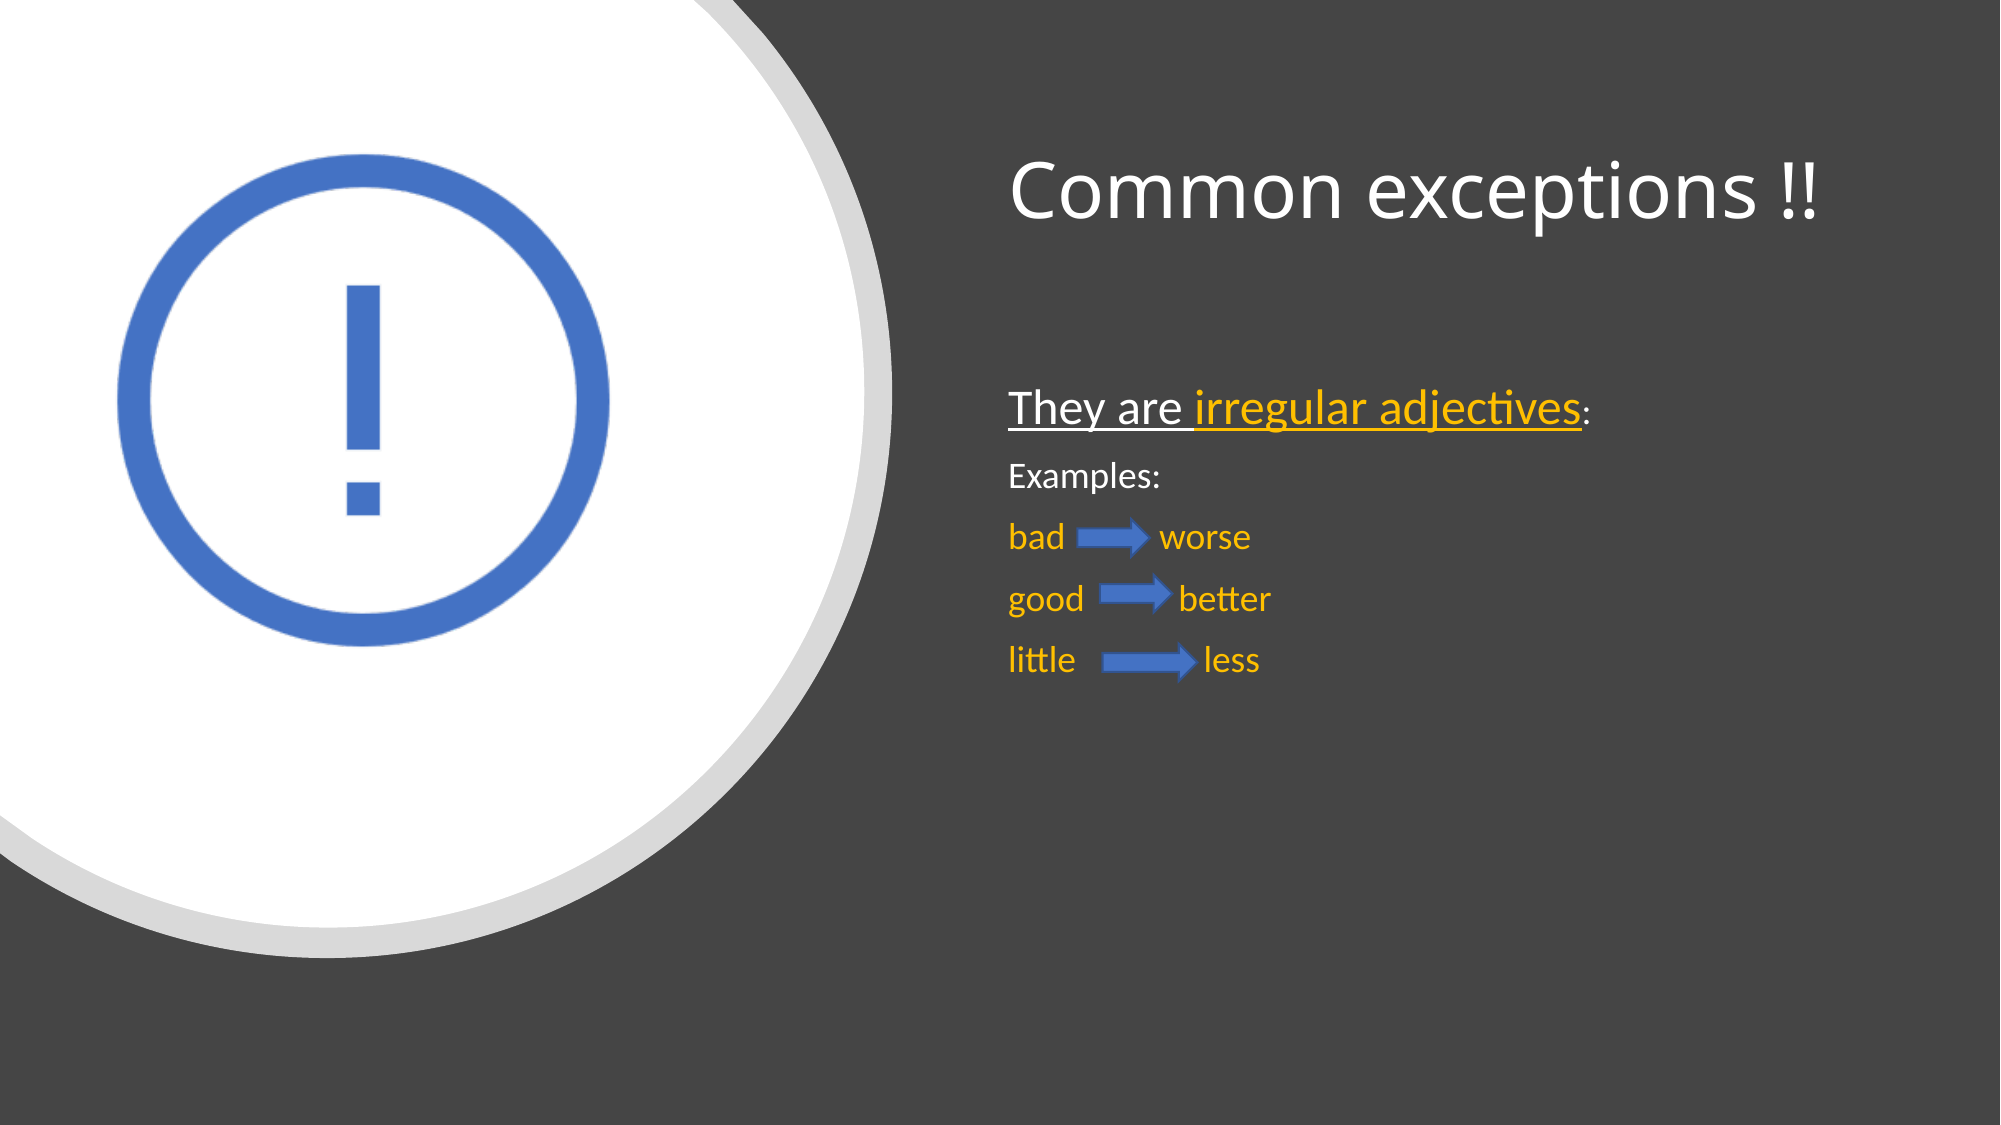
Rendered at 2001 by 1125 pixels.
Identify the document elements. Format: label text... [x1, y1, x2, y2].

list They are irregular adjectives: Examples: bad worse good better little less [993, 373, 1865, 928]
text_box [1098, 572, 1174, 615]
text_box [0, 0, 866, 929]
text_box [1101, 641, 1199, 684]
text_box [1076, 516, 1152, 560]
title Common exceptions !! [993, 131, 1865, 350]
text_box [0, 0, 894, 960]
picture [52, 89, 682, 719]
